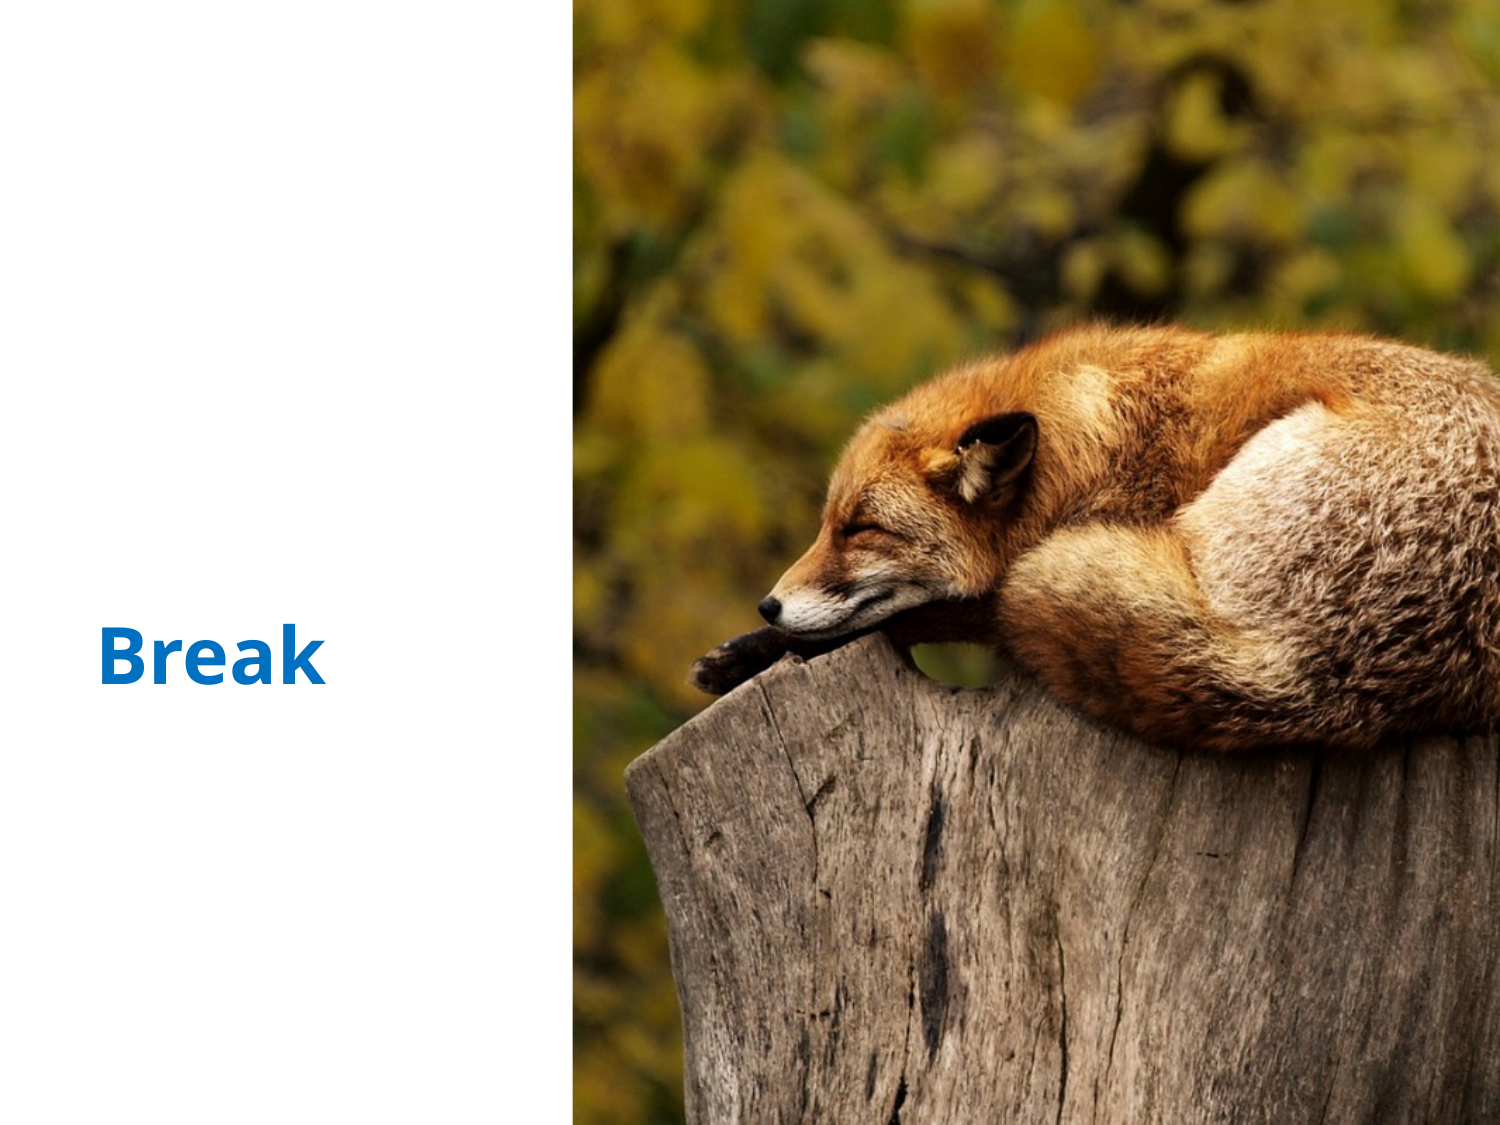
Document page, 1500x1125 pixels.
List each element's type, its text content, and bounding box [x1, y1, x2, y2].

title Break [80, 104, 496, 709]
picture [572, 0, 1500, 1125]
